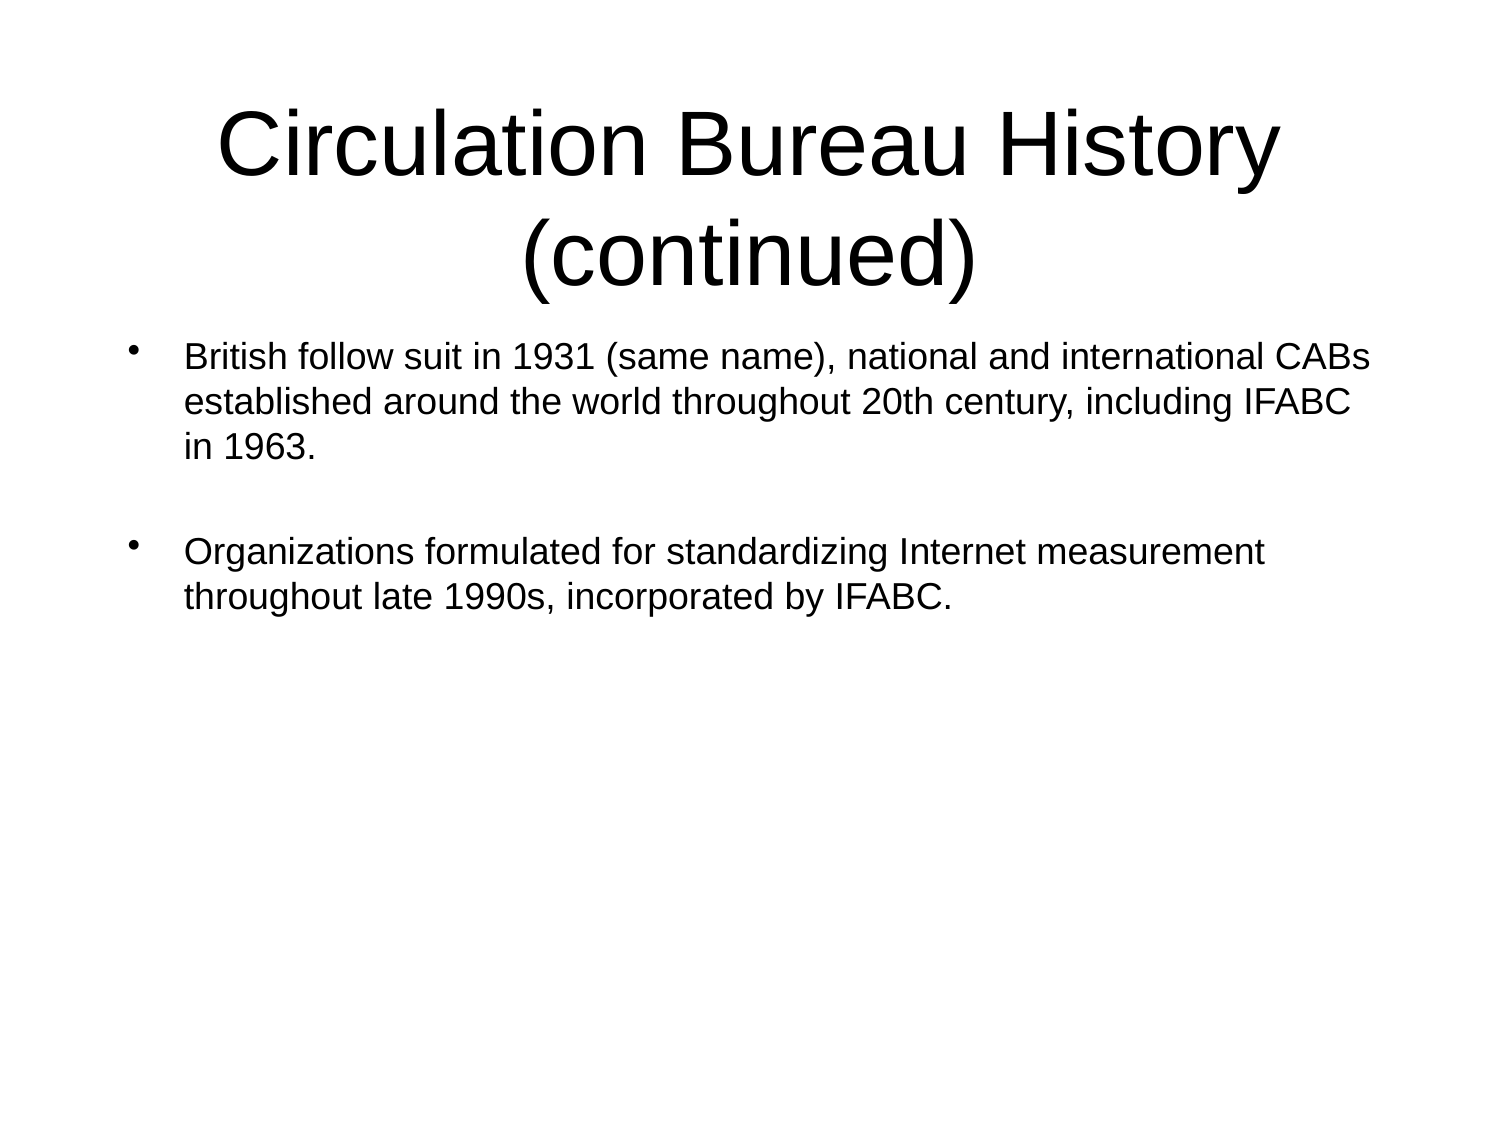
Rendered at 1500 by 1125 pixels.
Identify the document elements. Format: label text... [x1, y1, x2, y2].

title Circulation Bureau History (continued) [112, 99, 1388, 288]
list British follow suit in 1931 (same name), national and international CABs established around the world throughout 20th century, including IFABC in 1963. Organizations formulated for standardizing Internet measurement throughout late 1990s, incorporated by IFABC. [112, 324, 1388, 1001]
